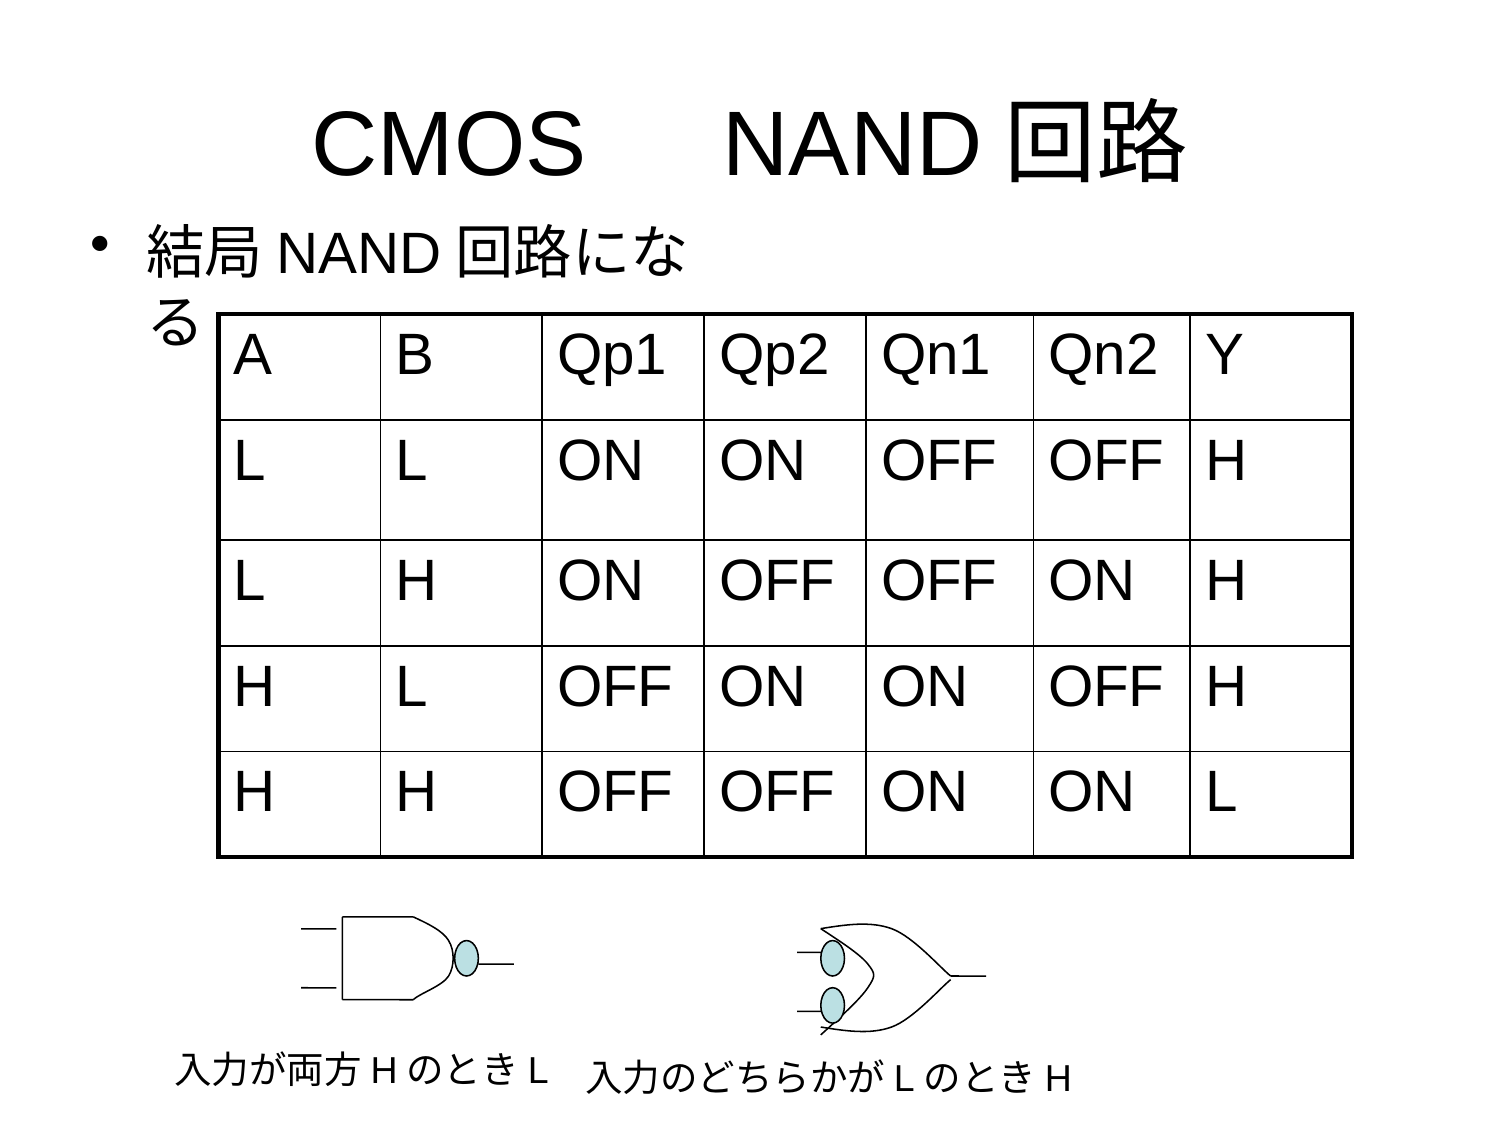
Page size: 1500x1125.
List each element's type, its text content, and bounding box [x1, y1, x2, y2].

table_cell H [381, 541, 541, 645]
table_cell OFF [543, 647, 703, 751]
table_cell L [381, 647, 541, 751]
table_cell L [221, 421, 380, 539]
table_cell OFF [705, 541, 865, 645]
table_header Qn2 [1034, 316, 1189, 419]
table_cell ON [543, 421, 703, 539]
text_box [820, 920, 951, 1035]
table_cell H [1191, 541, 1350, 645]
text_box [342, 916, 455, 1000]
text_box 入力のどちらかがLのときH [570, 1046, 1087, 1107]
table_cell L [221, 541, 380, 645]
table_header A [221, 316, 380, 419]
table_cell ON [867, 752, 1033, 855]
table_header B [381, 316, 541, 419]
table_header Qp1 [543, 316, 703, 419]
table_cell ON [1034, 541, 1189, 645]
text_box [455, 940, 479, 977]
table_cell H [381, 752, 541, 855]
table_cell OFF [867, 541, 1033, 645]
list 結局NAND回路になる [75, 208, 738, 951]
table_cell ON [867, 647, 1033, 751]
table_cell OFF [1034, 647, 1189, 751]
table_cell OFF [543, 752, 703, 855]
table_header Qp2 [705, 316, 865, 419]
table_cell H [221, 647, 380, 751]
table_cell ON [705, 421, 865, 539]
table_cell ON [1034, 752, 1189, 855]
table_cell H [1191, 647, 1350, 751]
table_header Qn1 [867, 316, 1033, 419]
table_cell OFF [867, 421, 1033, 539]
title CMOS NAND回路 [75, 45, 1425, 233]
table_header Y [1191, 316, 1350, 419]
table_cell OFF [705, 752, 865, 855]
table_cell ON [543, 541, 703, 645]
table_cell H [221, 752, 380, 855]
table_cell H [1191, 421, 1350, 539]
table_cell L [1191, 752, 1350, 855]
text_box 入力が両方HのときL [159, 1038, 564, 1098]
table_cell L [381, 421, 541, 539]
table_cell OFF [1034, 421, 1189, 539]
table_cell ON [705, 647, 865, 751]
